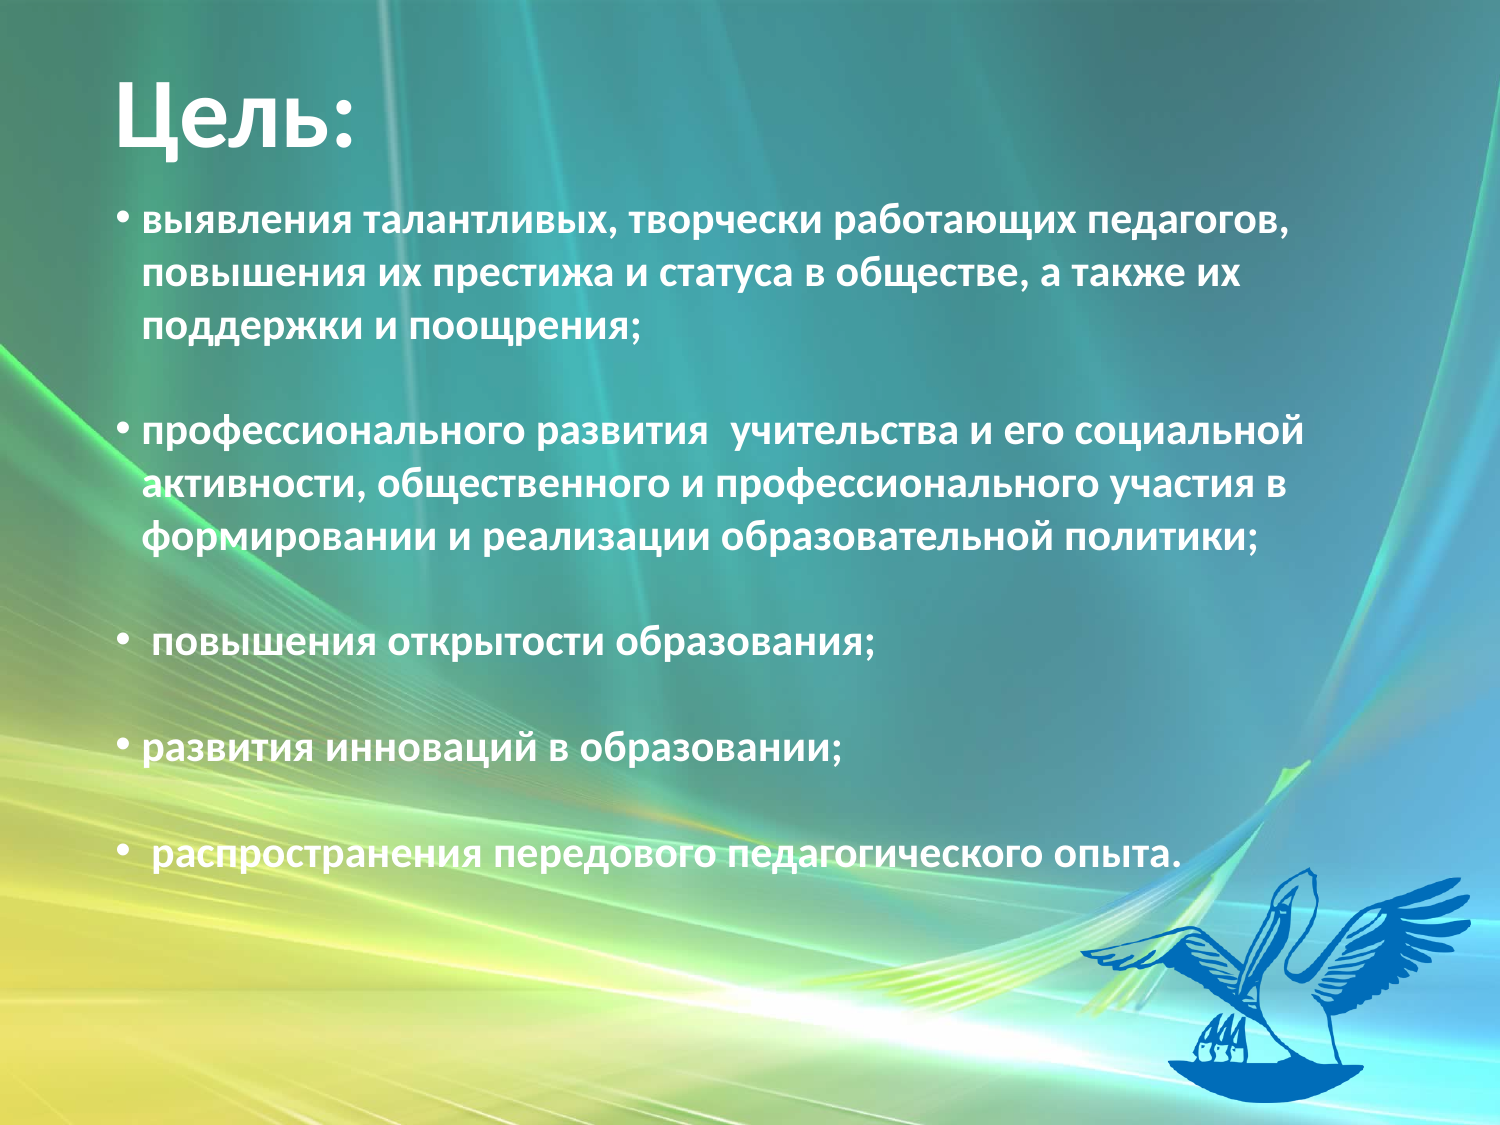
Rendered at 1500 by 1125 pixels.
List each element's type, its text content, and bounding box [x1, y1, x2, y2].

list выявления талантливых, творчески работающих педагогов, повышения их престижа и статуса в обществе, а также их поддержки и поощрения; профессионального развития учительства и его социальной активности, общественного и профессионального участия в формировании и реализации образовательной политики; повышения открытости образования; развития инноваций в образовании; распространения передового педагогического опыта. [100, 182, 1365, 986]
picture [1080, 867, 1471, 1104]
title Цель: [35, 30, 437, 185]
